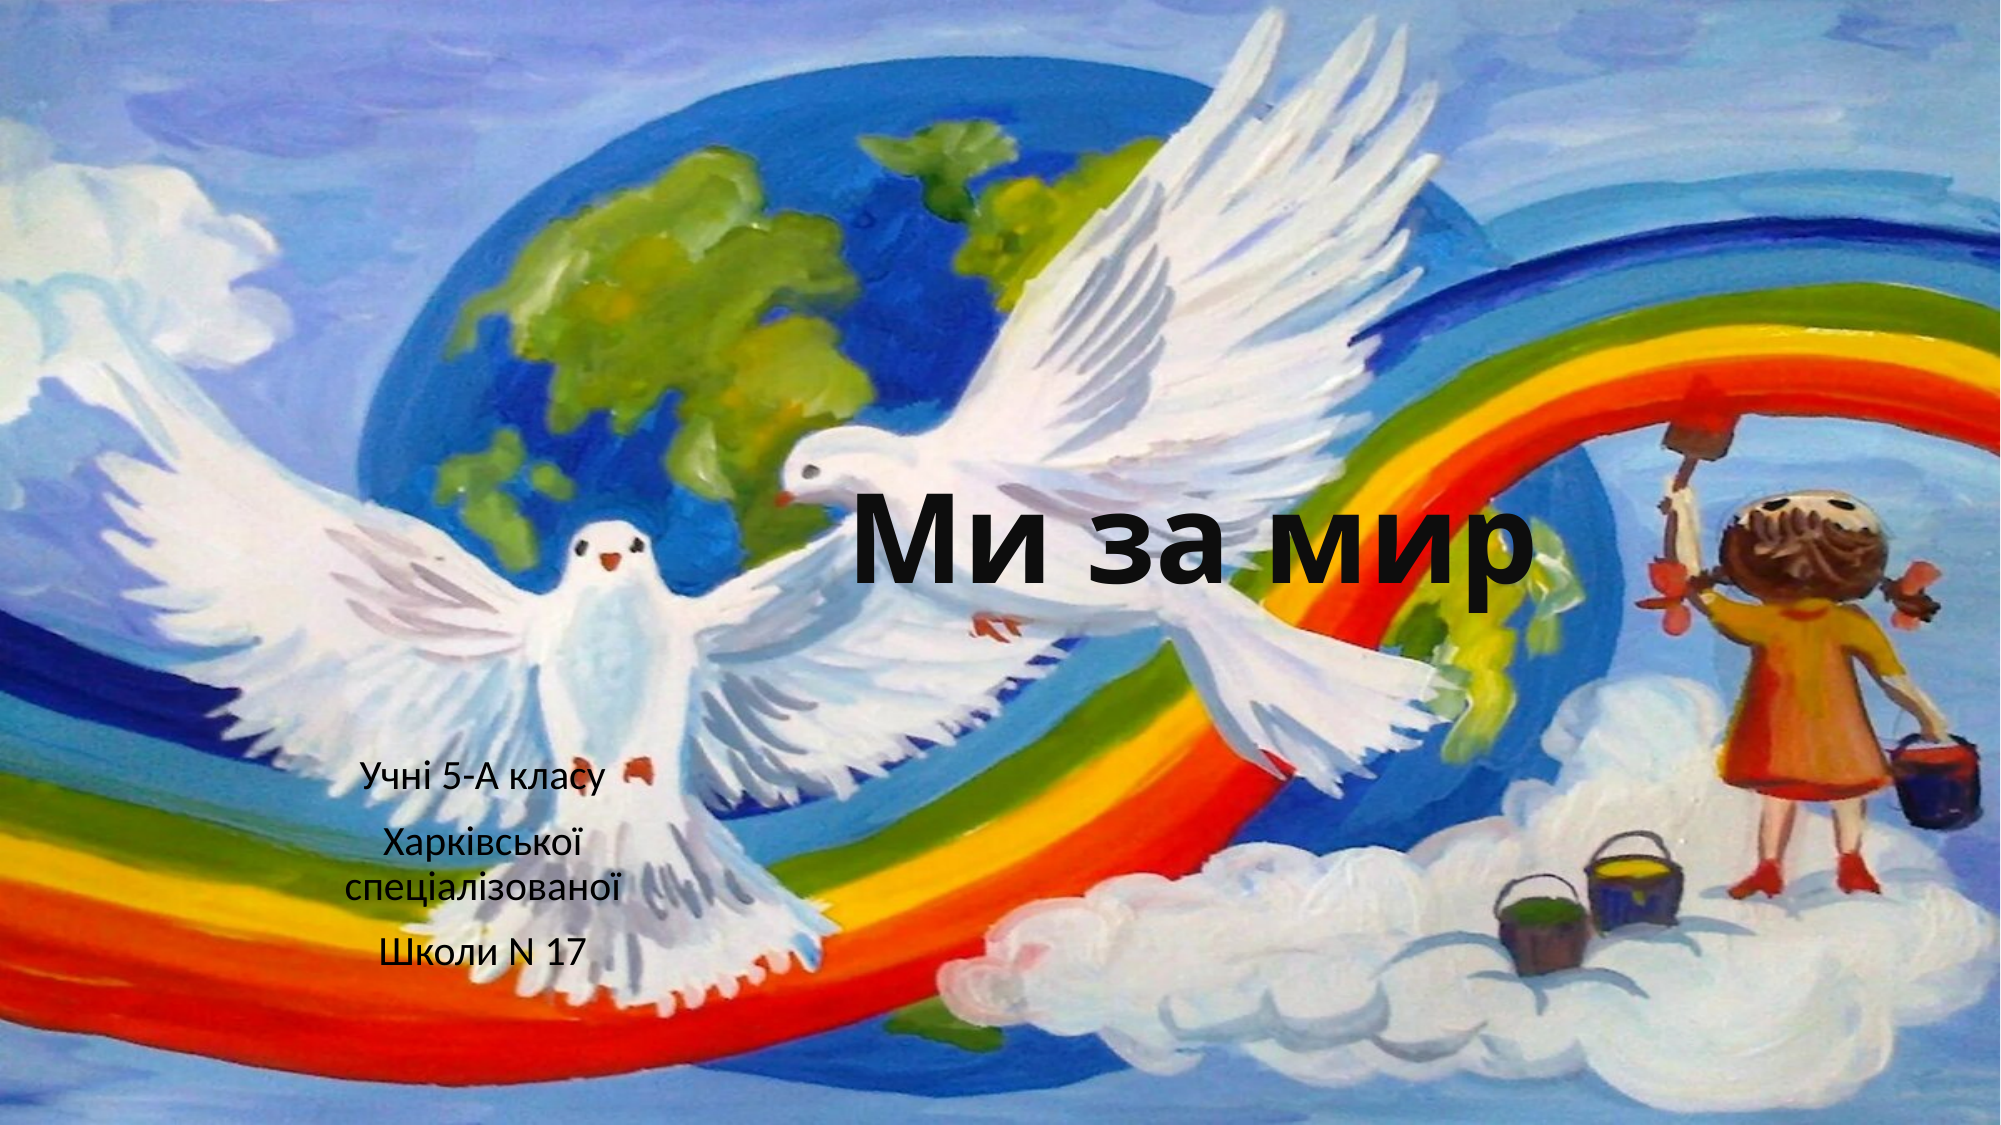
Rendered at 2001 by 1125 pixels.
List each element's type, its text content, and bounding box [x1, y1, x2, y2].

subtitle Учні 5-А класу Харківської спеціалізованої Школи N 17 [249, 745, 716, 863]
picture [0, 0, 2001, 1125]
title Ми за мир [442, 226, 1943, 619]
